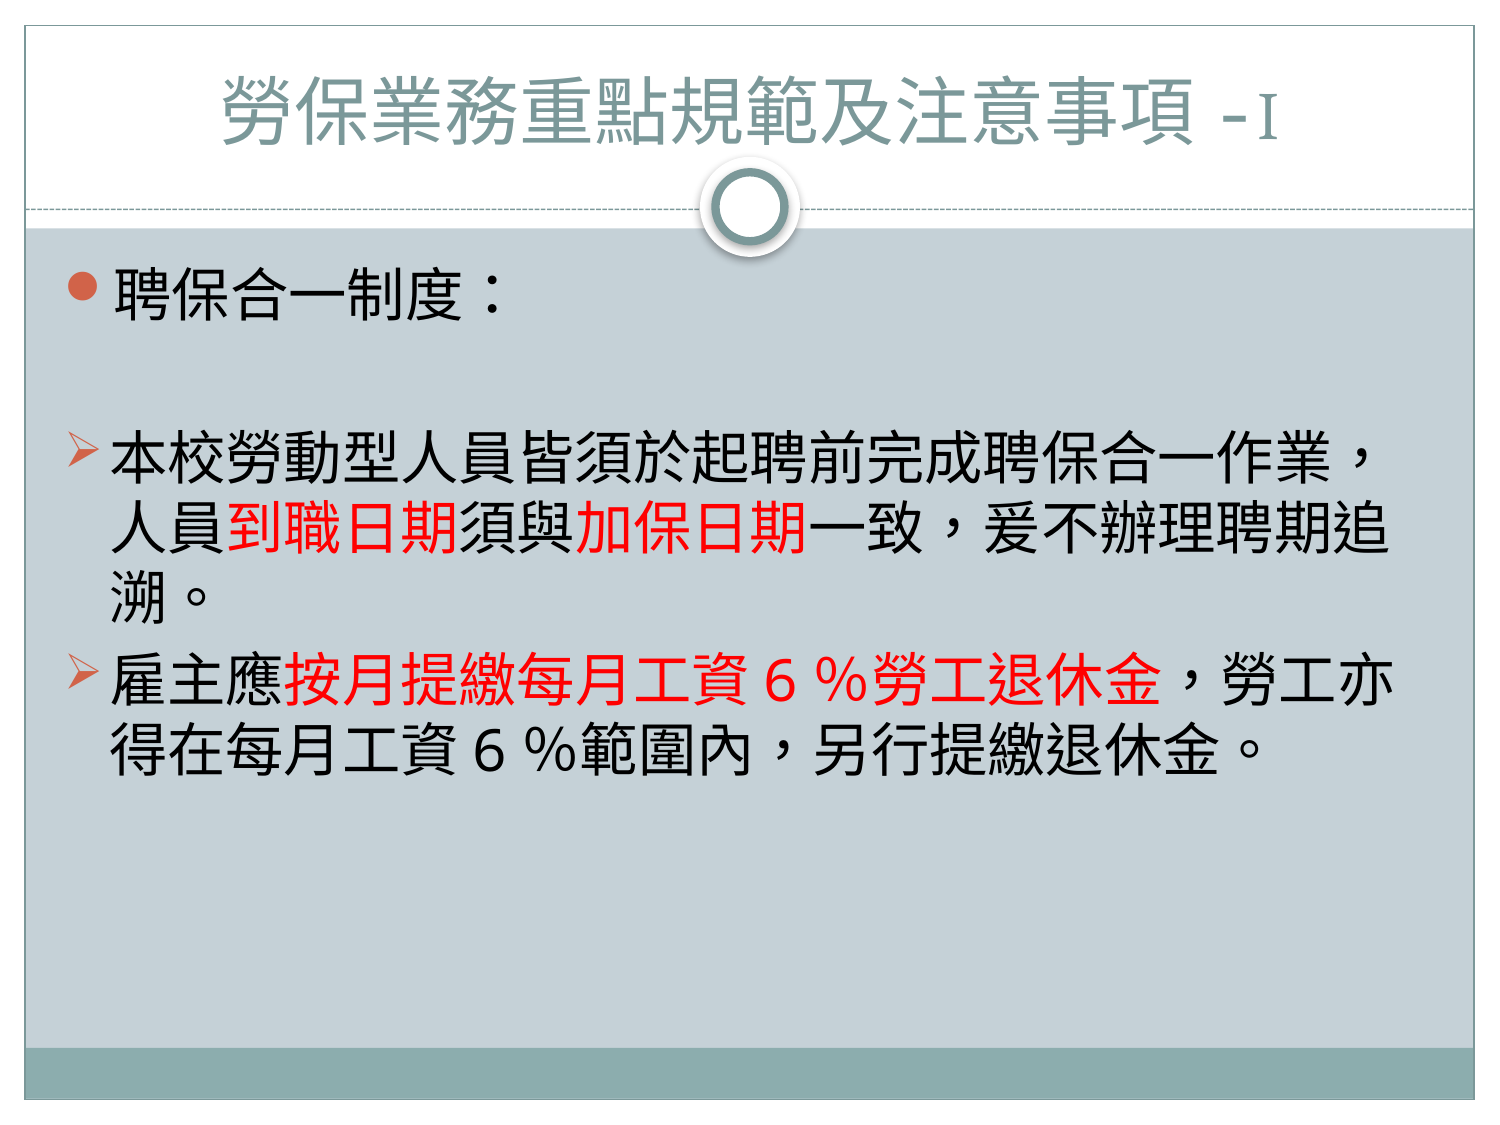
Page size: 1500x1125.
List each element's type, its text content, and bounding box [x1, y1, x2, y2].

list 聘保合一制度： 本校勞動型人員皆須於起聘前完成聘保合一作業，人員到職日期須與加保日期一致，爰不辦理聘期追溯。 雇主應按月提繳每月工資6％勞工退休金，勞工亦得在每月工資6％範圍內，另行提繳退休金。 [49, 250, 1445, 1001]
title 勞保業務重點規範及注意事項-Ⅰ [49, 37, 1450, 162]
